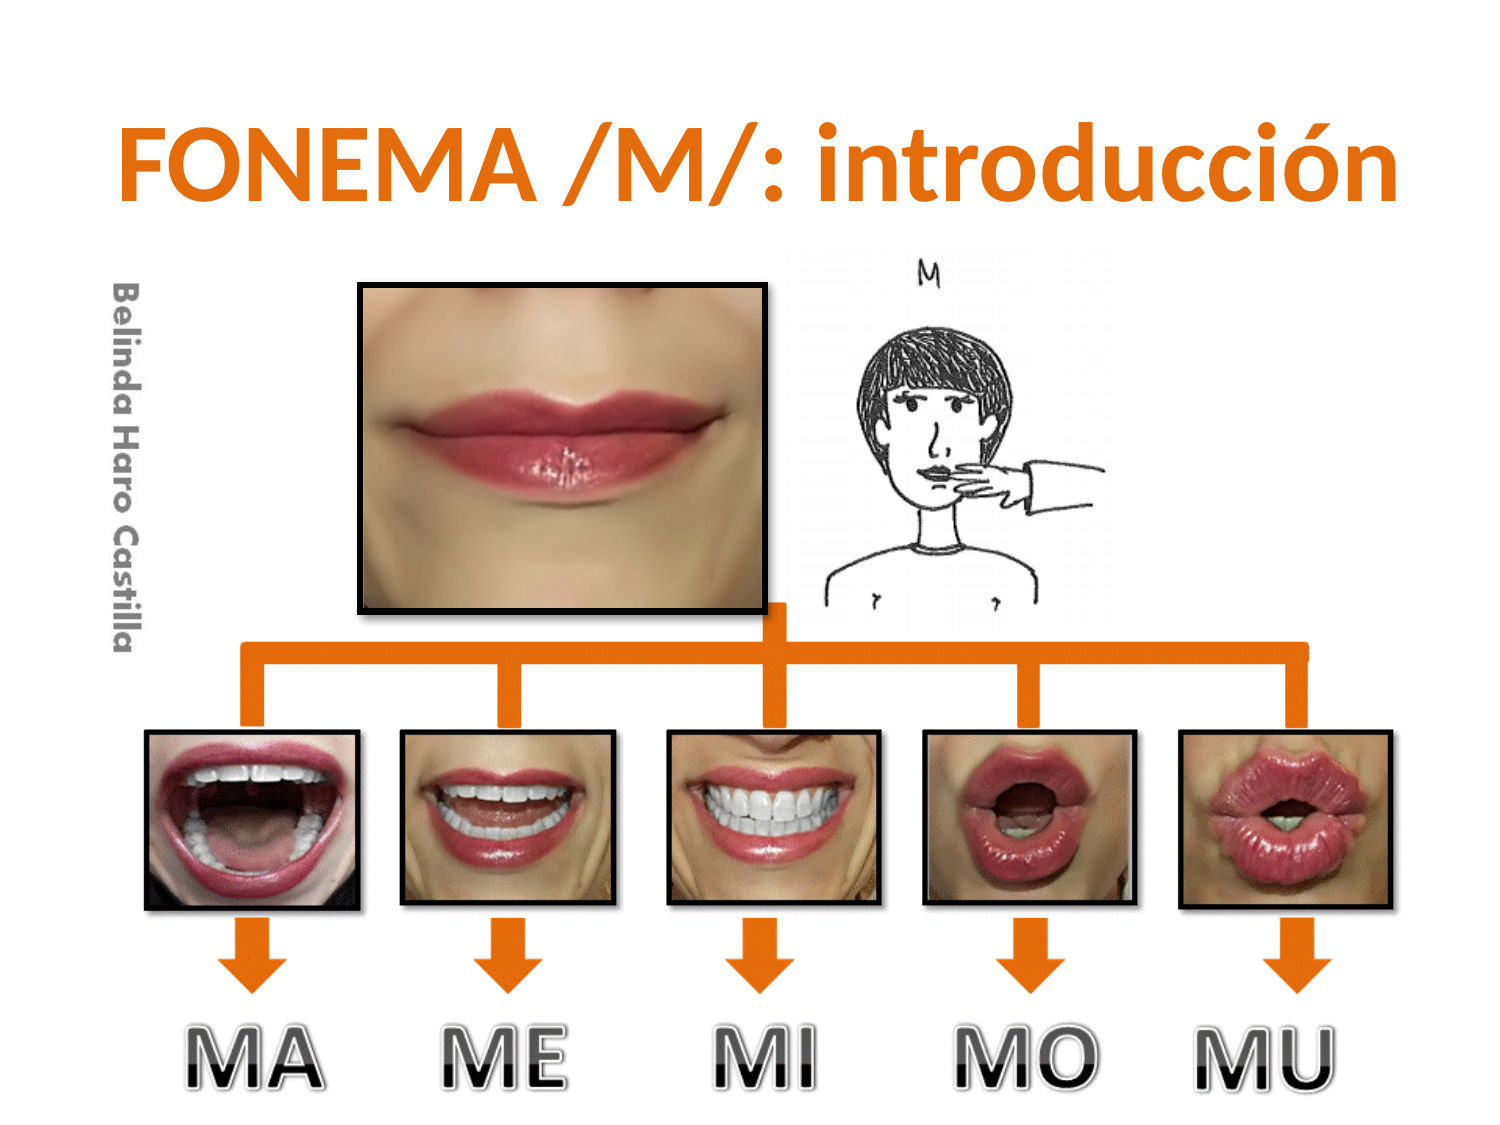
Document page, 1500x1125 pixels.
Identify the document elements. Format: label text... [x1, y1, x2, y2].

text_box FONEMA /M/: introducción [100, 81, 1419, 232]
picture [0, 245, 1407, 1125]
